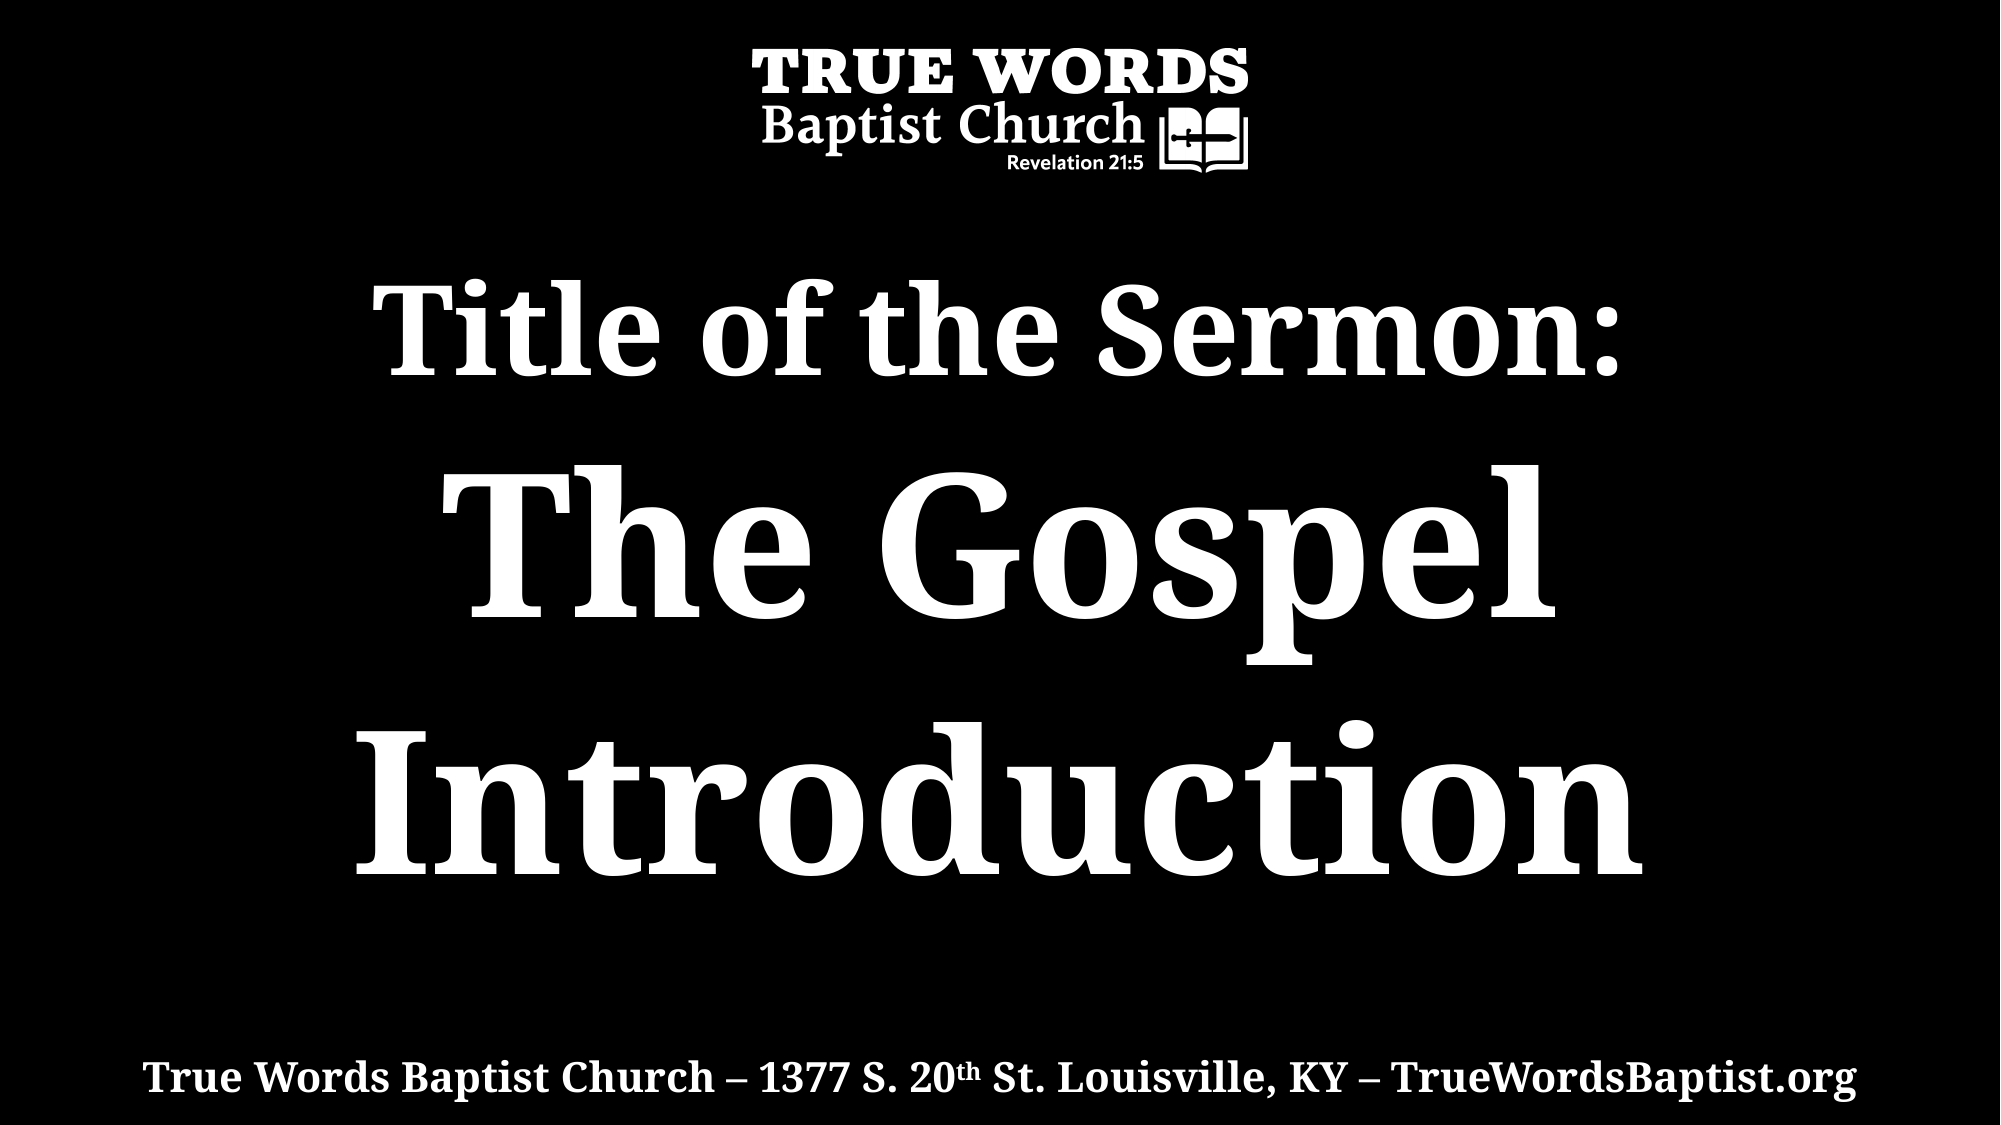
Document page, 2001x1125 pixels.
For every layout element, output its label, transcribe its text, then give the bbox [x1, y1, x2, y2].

text_box Title of the Sermon: The Gospel Introduction [0, 232, 2000, 922]
picture [752, 48, 1248, 173]
text_box True Words Baptist Church – 1377 S. 20th St. Louisville, KY – TrueWordsBaptist.org [0, 1043, 2000, 1109]
